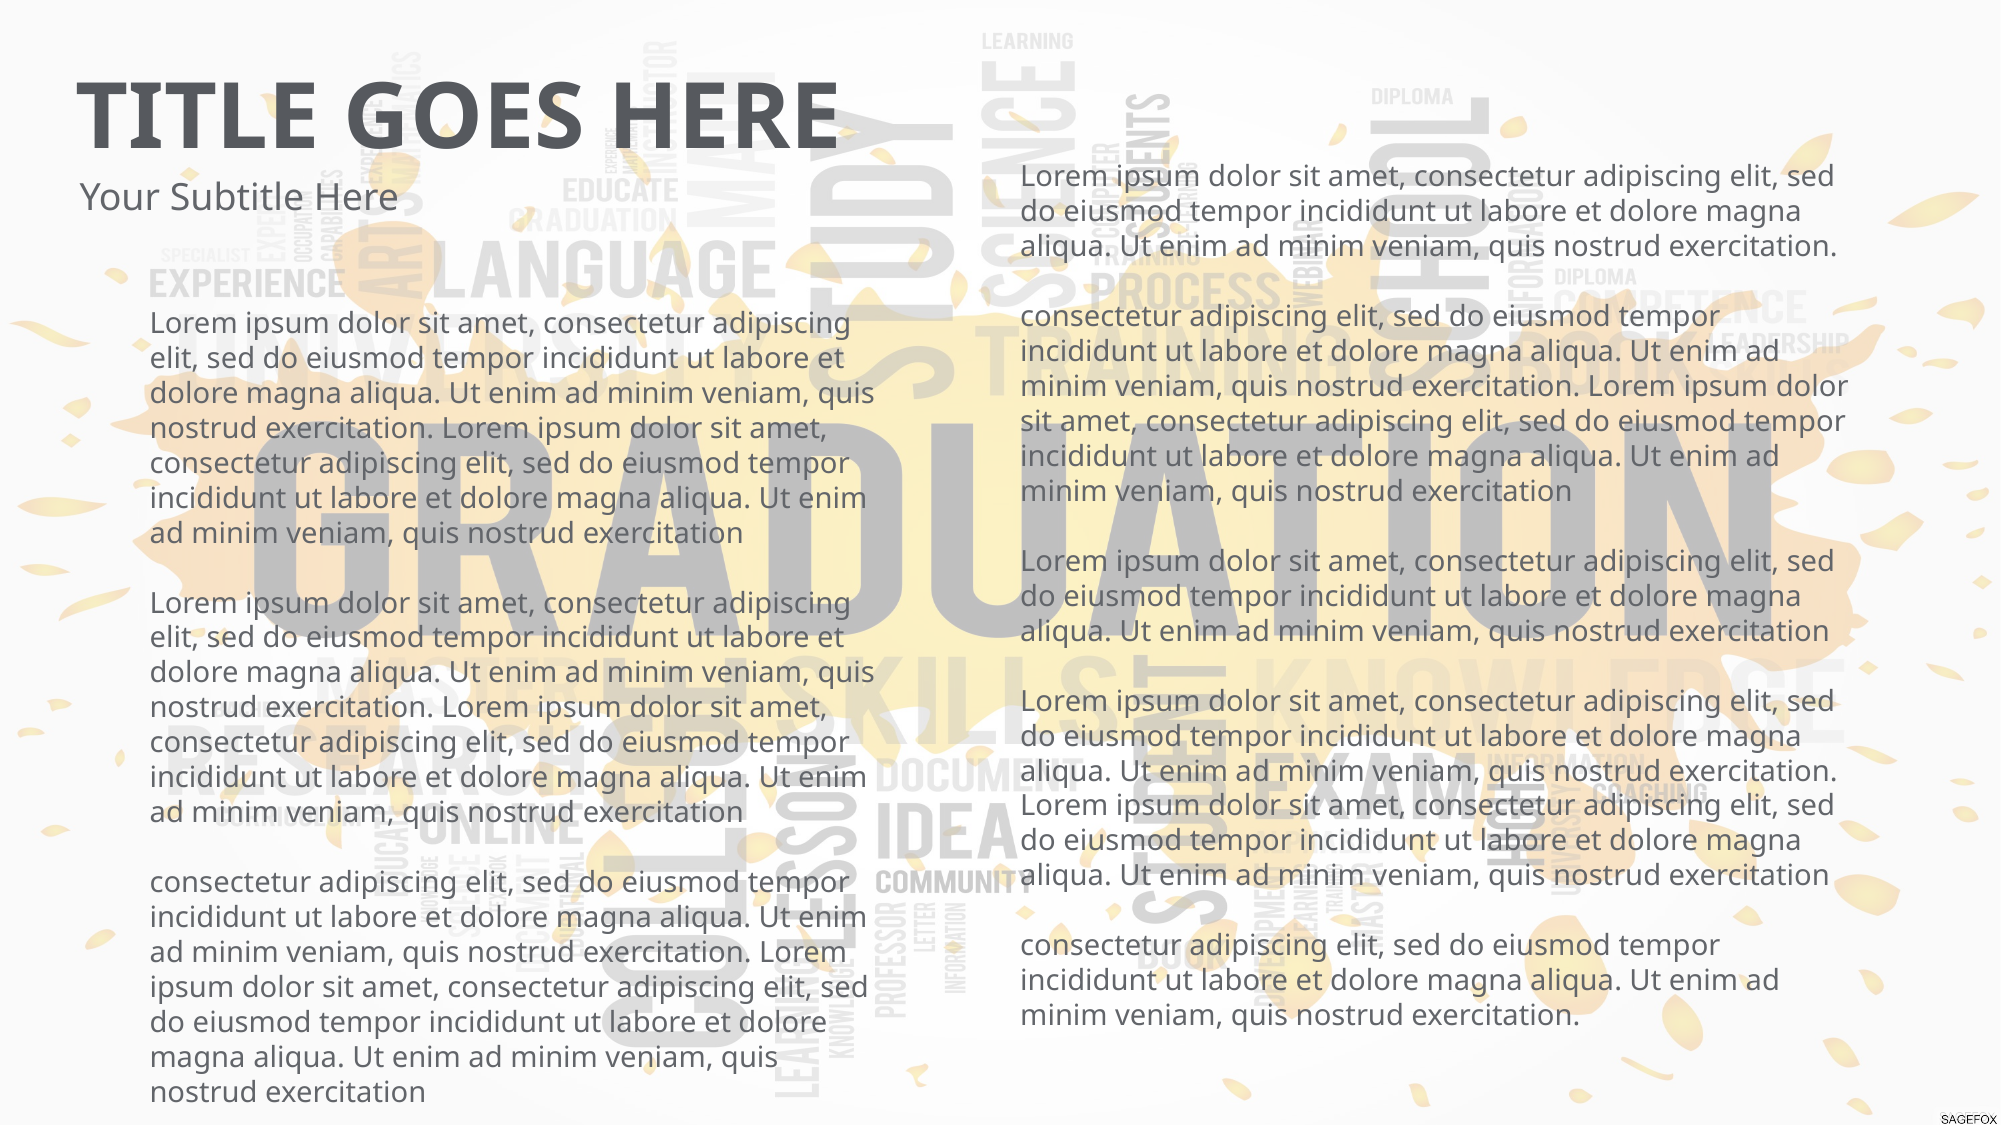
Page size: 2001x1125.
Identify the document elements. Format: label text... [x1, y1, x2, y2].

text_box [60, 49, 1020, 227]
picture [1938, 1114, 1999, 1125]
text_box Lorem ipsum dolor sit amet, consectetur adipiscing elit, sed do eiusmod tempor incididunt ut labore et dolore magna aliqua. Ut enim ad minim veniam, quis nostrud exercitation. Lorem ipsum dolor sit amet, consectetur adipiscing elit, sed do eiusmod tempor incididunt ut labore et dolore magna aliqua. Ut enim ad minim veniam, quis nostrud exercitation Lorem ipsum dolor sit amet, consectetur adipiscing elit, sed do eiusmod tempor incididunt ut labore et dolore magna aliqua. Ut enim ad minim veniam, quis nostrud exercitation. Lorem ipsum dolor sit amet, consectetur adipiscing elit, sed do eiusmod tempor incididunt ut labore et dolore magna aliqua. Ut enim ad minim veniam, quis nostrud exercitation consectetur adipiscing elit, sed do eiusmod tempor incididunt ut labore et dolore magna aliqua. Ut enim ad minim veniam, quis nostrud exercitation. Lorem ipsum dolor sit amet, consectetur adipiscing elit, sed do eiusmod tempor incididunt ut labore et dolore magna aliqua. Ut enim ad minim veniam, quis nostrud exercitation [134, 296, 897, 1125]
text_box Lorem ipsum dolor sit amet, consectetur adipiscing elit, sed do eiusmod tempor incididunt ut labore et dolore magna aliqua. Ut enim ad minim veniam, quis nostrud exercitation. consectetur adipiscing elit, sed do eiusmod tempor incididunt ut labore et dolore magna aliqua. Ut enim ad minim veniam, quis nostrud exercitation. Lorem ipsum dolor sit amet, consectetur adipiscing elit, sed do eiusmod tempor incididunt ut labore et dolore magna aliqua. Ut enim ad minim veniam, quis nostrud exercitation Lorem ipsum dolor sit amet, consectetur adipiscing elit, sed do eiusmod tempor incididunt ut labore et dolore magna aliqua. Ut enim ad minim veniam, quis nostrud exercitation Lorem ipsum dolor sit amet, consectetur adipiscing elit, sed do eiusmod tempor incididunt ut labore et dolore magna aliqua. Ut enim ad minim veniam, quis nostrud exercitation. Lorem ipsum dolor sit amet, consectetur adipiscing elit, sed do eiusmod tempor incididunt ut labore et dolore magna aliqua. Ut enim ad minim veniam, quis nostrud exercitation consectetur adipiscing elit, sed do eiusmod tempor incididunt ut labore et dolore magna aliqua. Ut enim ad minim veniam, quis nostrud exercitation. [1005, 150, 1876, 1039]
